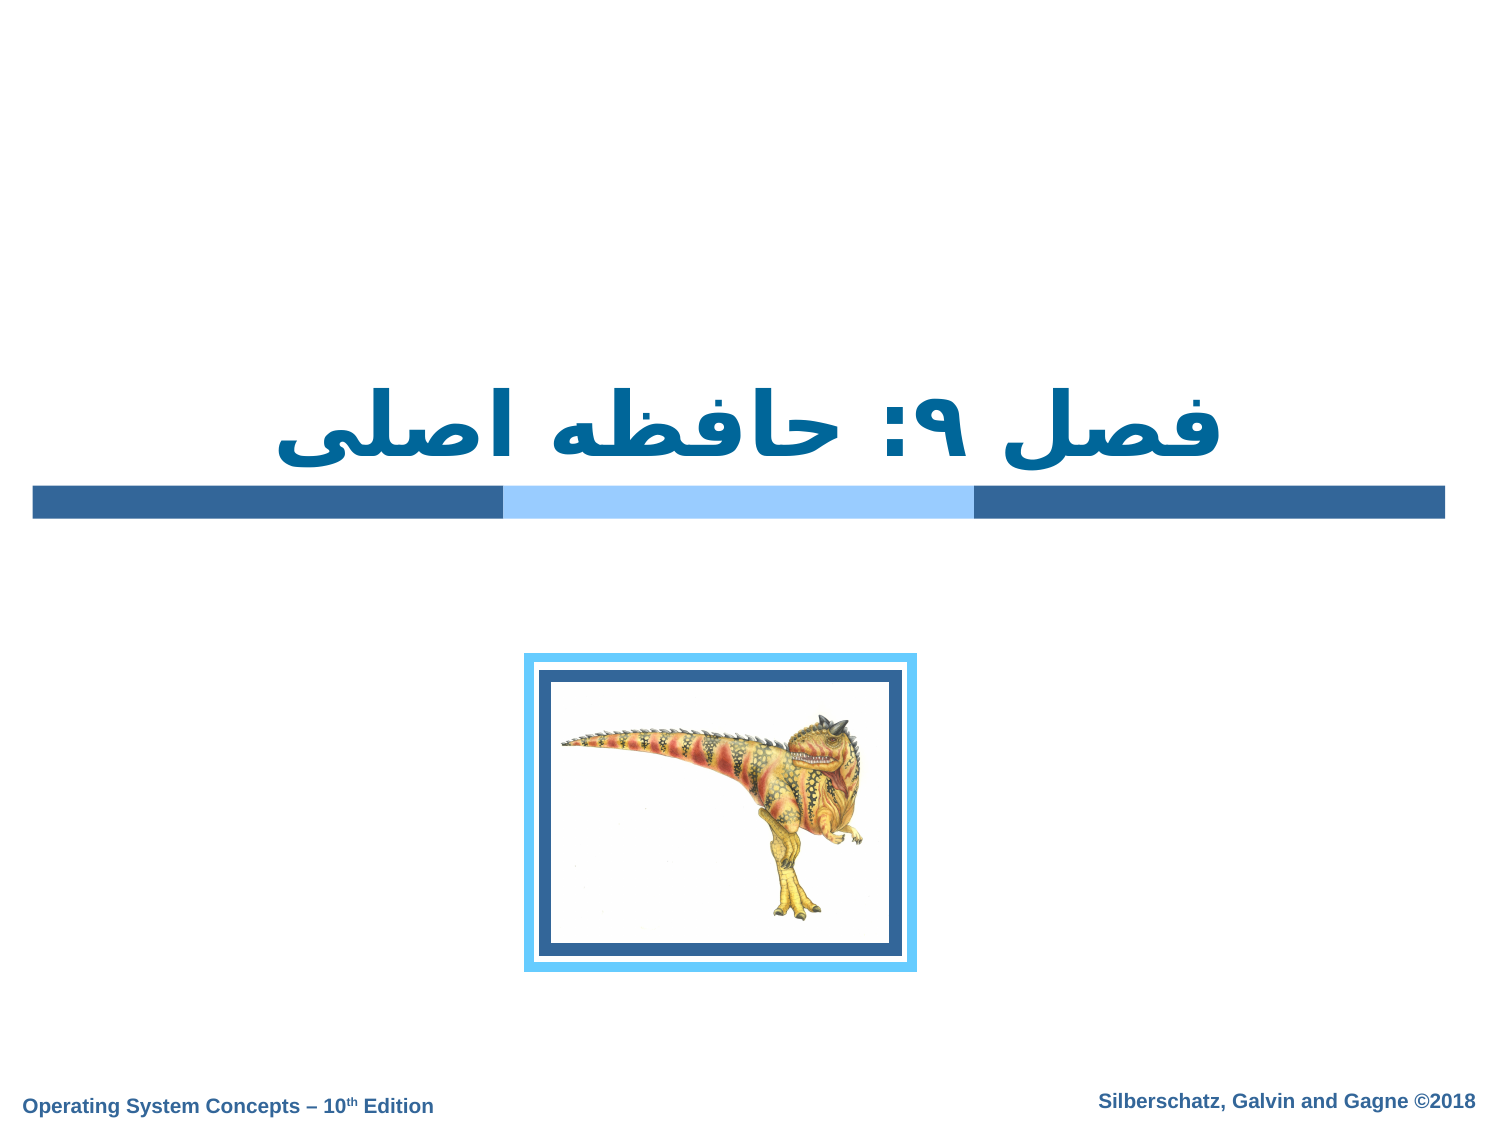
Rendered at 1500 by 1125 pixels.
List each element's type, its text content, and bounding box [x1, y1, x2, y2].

picture [551, 682, 889, 943]
title فصل ۹: حافظه اصلی [112, 132, 1388, 482]
